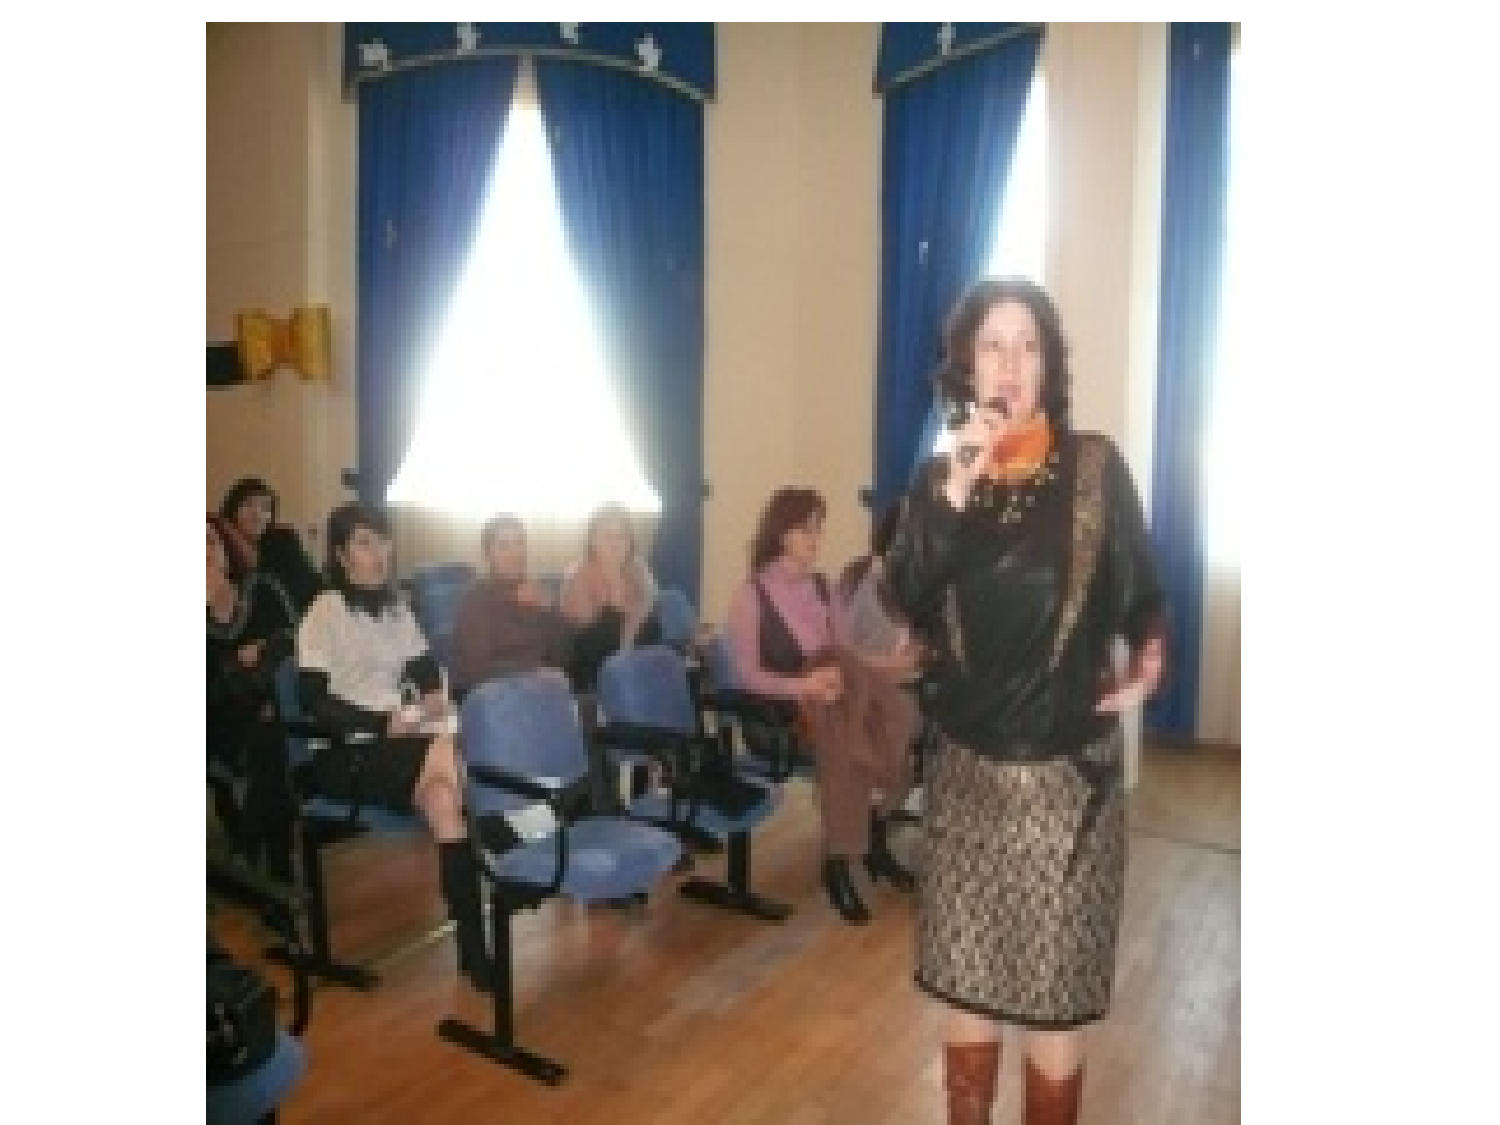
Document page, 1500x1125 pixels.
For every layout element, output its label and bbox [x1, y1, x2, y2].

picture [206, 22, 1241, 1125]
